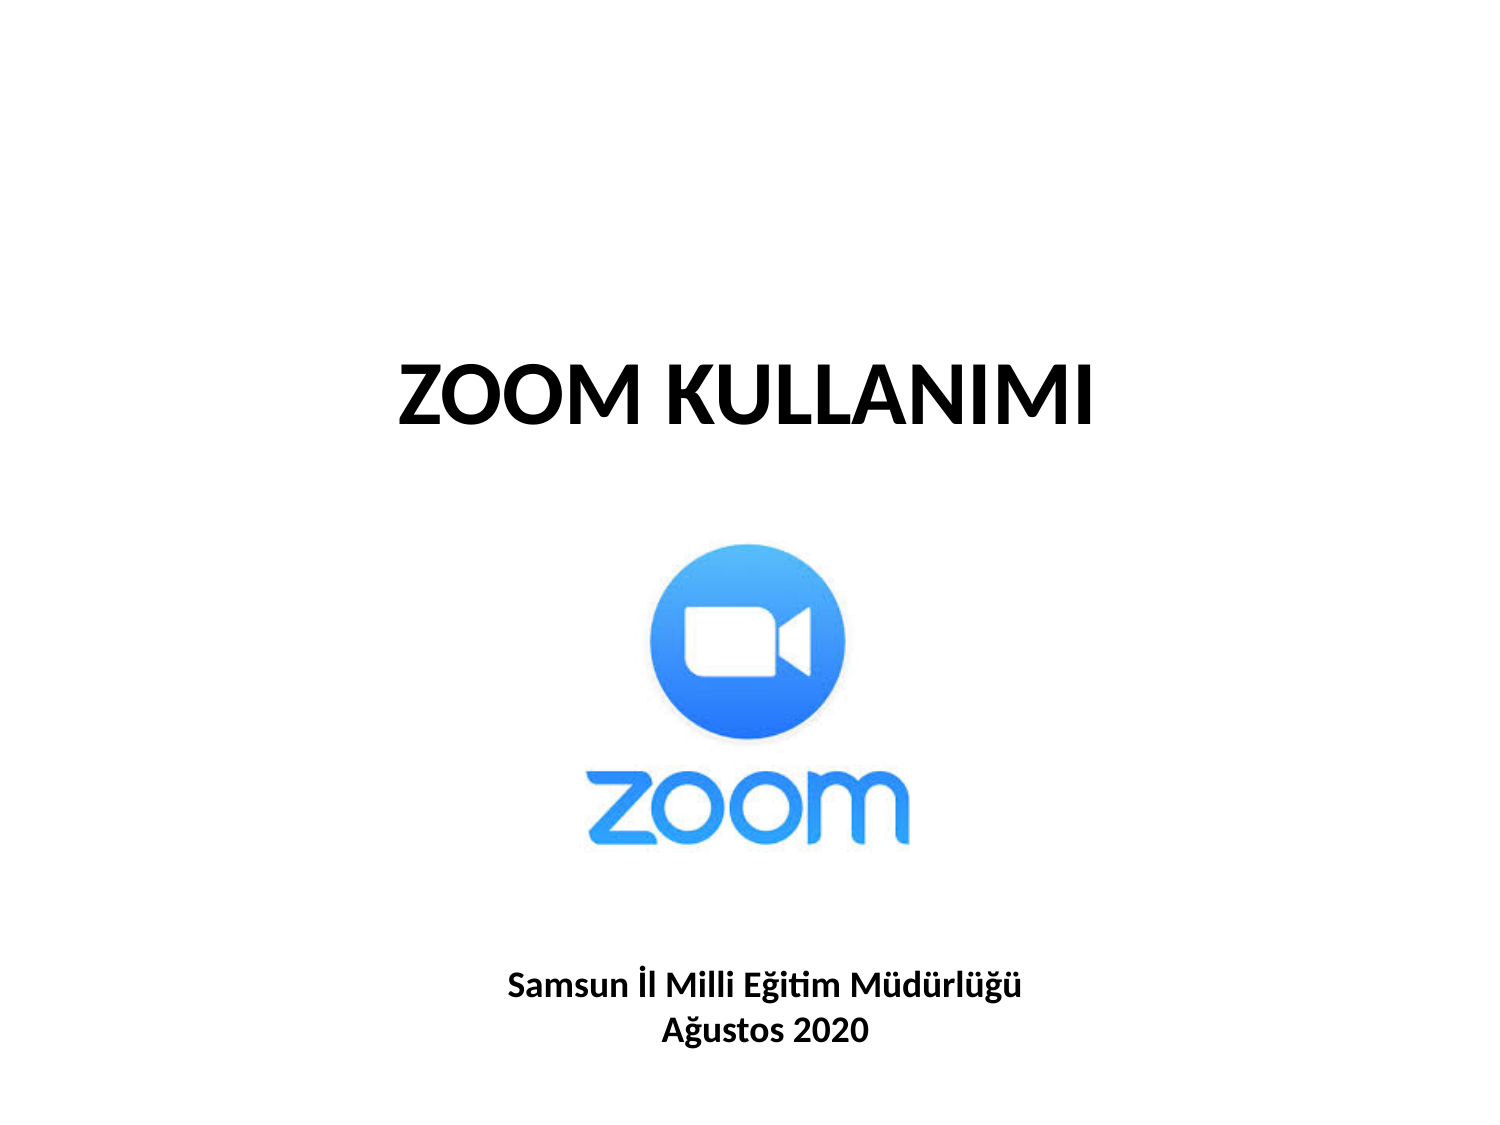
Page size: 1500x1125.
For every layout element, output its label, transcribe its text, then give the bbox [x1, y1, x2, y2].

picture [571, 514, 925, 868]
title ZOOM KULLANIMI [110, 267, 1386, 509]
text_box Samsun İl Milli Eğitim Müdürlüğü Ağustos 2020 [492, 952, 1038, 1057]
